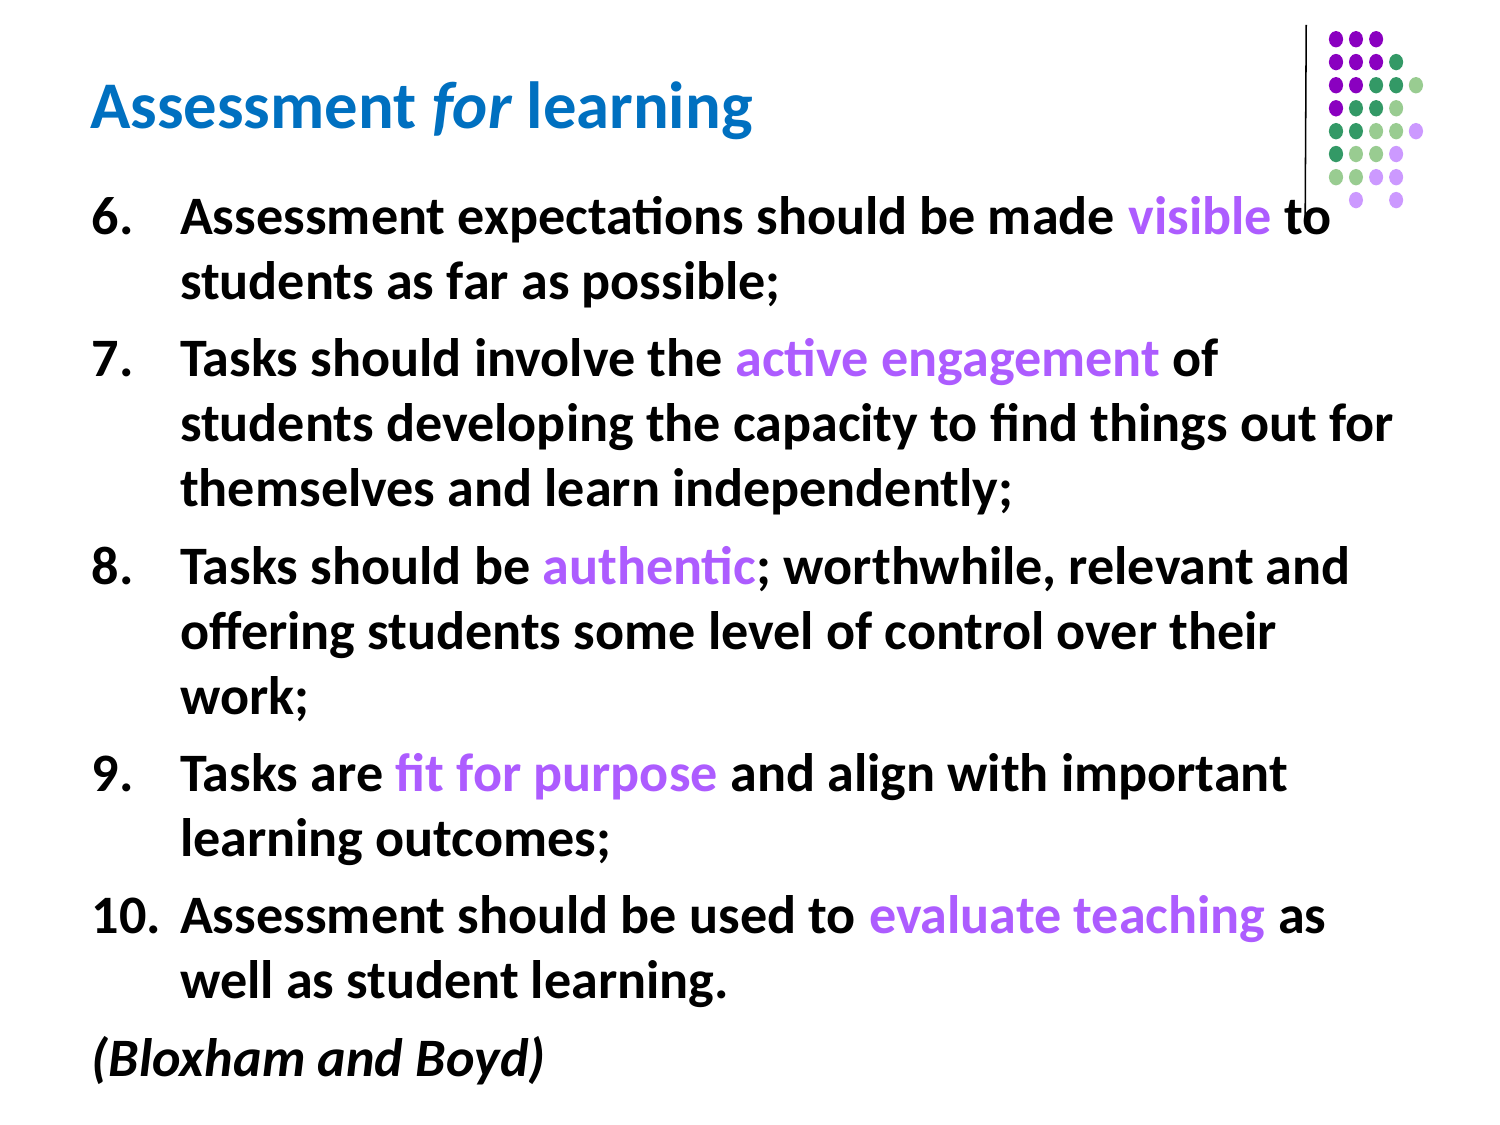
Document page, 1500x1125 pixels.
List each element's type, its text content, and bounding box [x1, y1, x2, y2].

title Assessment for learning [74, 19, 1313, 150]
list 6. Assessment expectations should be made visible to students as far as possible; 7. Tasks should involve the active engagement of students developing the capacity to find things out for themselves and learn independently; 8. Tasks should be authentic; worthwhile, relevant and offering students some level of control over their work; 9. Tasks are fit for purpose and align with important learning outcomes; 10. Assessment should be used to evaluate teaching as well as student learning. (Bloxham and Boyd) [76, 172, 1428, 1018]
